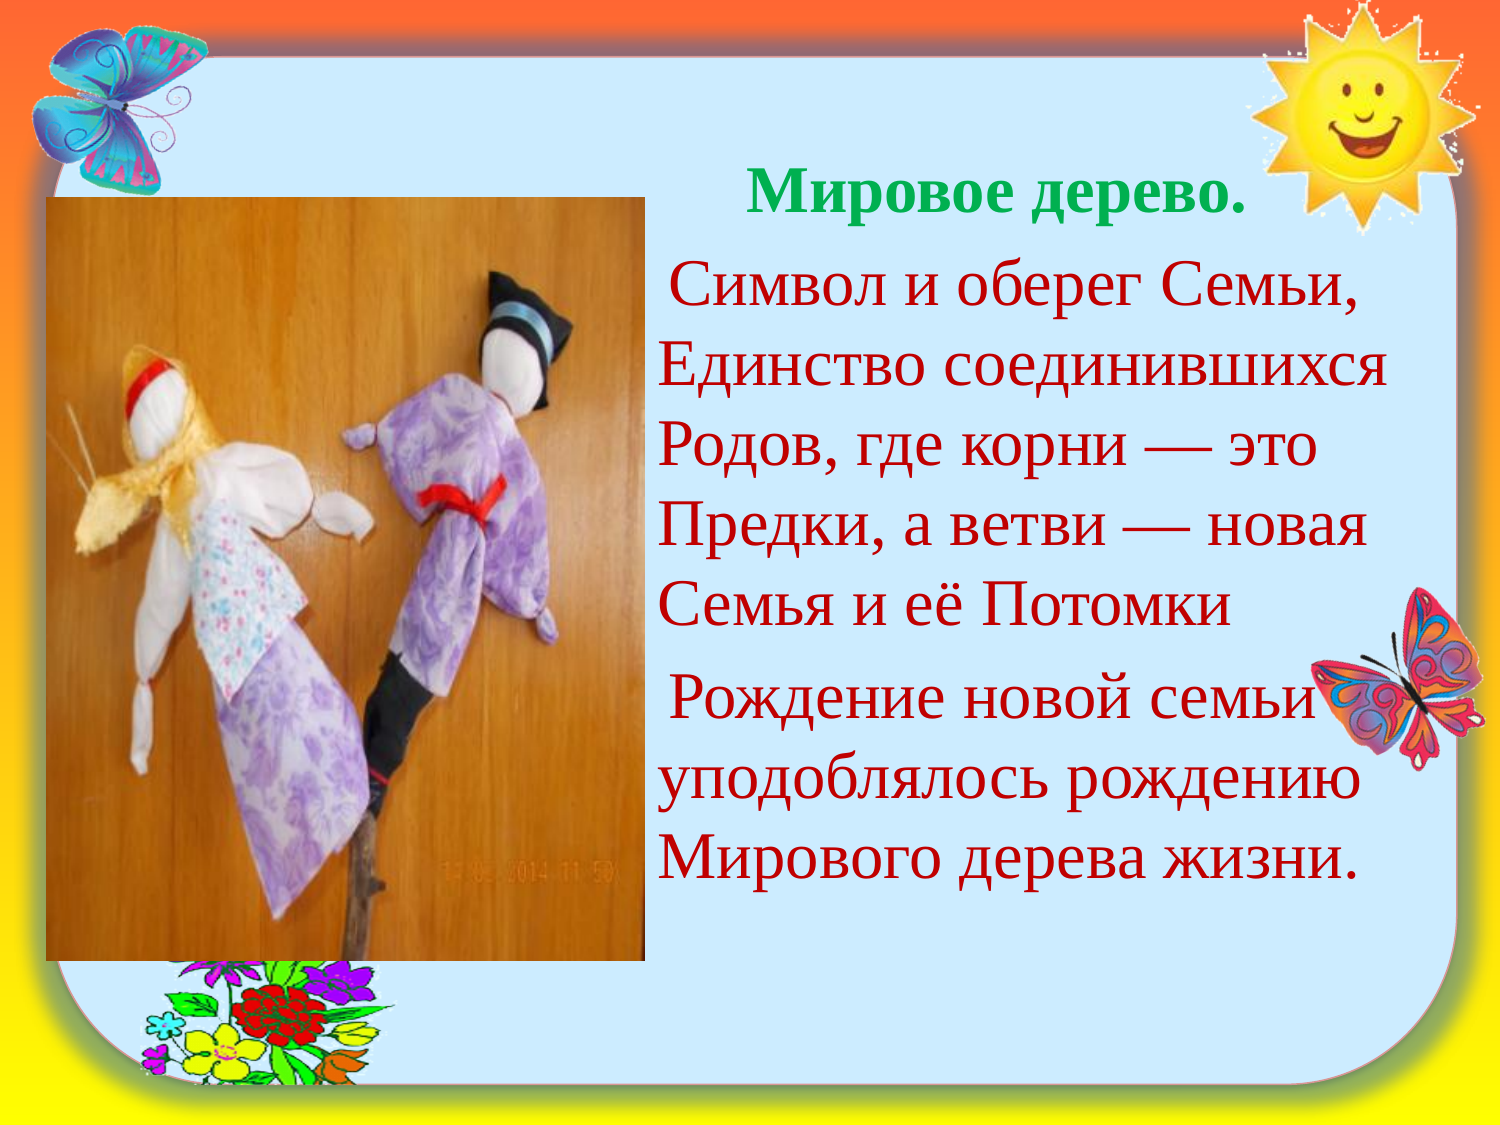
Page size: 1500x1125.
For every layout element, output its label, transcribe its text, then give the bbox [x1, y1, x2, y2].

picture [1238, 0, 1484, 236]
picture [1425, 576, 1500, 768]
picture [16, 5, 645, 1084]
list Мировое дерево. Символ и оберег Семьи, Единство соединившихся Родов, где корни — это Предки, а ветви — новая Семья и её Потомки Рождение новой семьи уподоблялось рождению Мирового дерева жизни. [586, 44, 1425, 1005]
